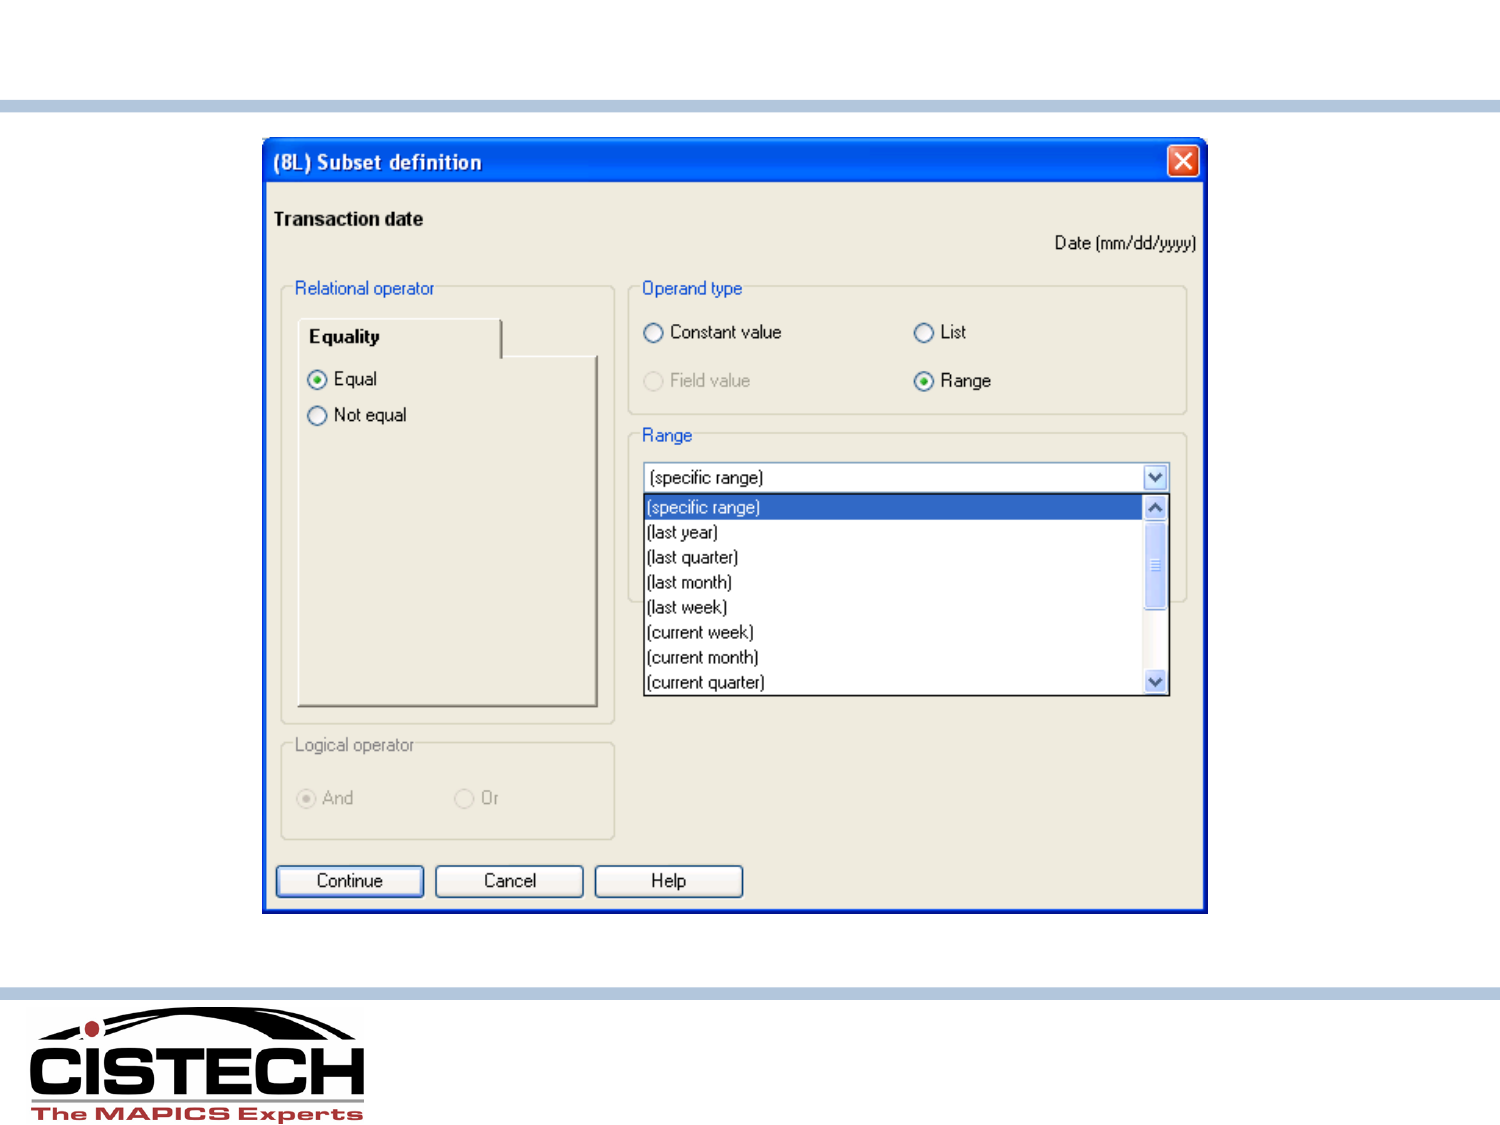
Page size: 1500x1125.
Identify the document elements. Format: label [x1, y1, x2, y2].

list [262, 137, 1209, 915]
picture [24, 1005, 365, 1125]
